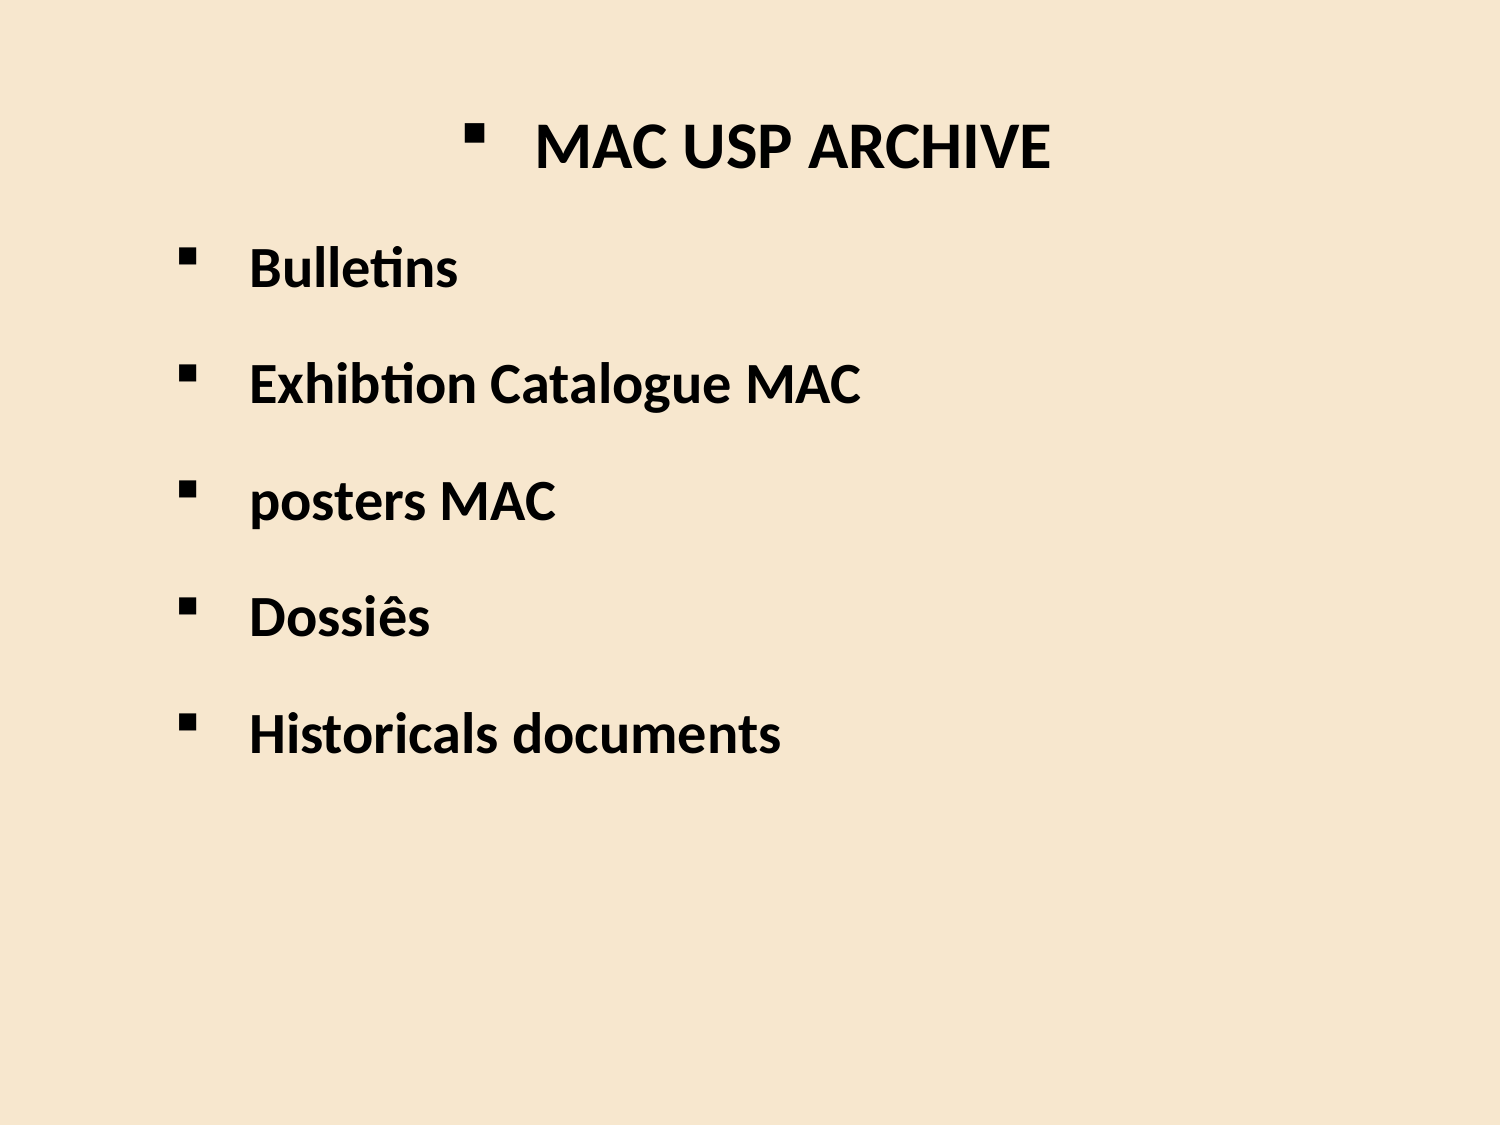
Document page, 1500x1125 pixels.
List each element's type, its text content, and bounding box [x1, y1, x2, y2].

title [112, 42, 1388, 941]
subtitle MAC USP ARCHIVE Bulletins Exhibtion Catalogue MAC posters MAC Dossiês Historicals documents [159, 54, 1353, 1012]
